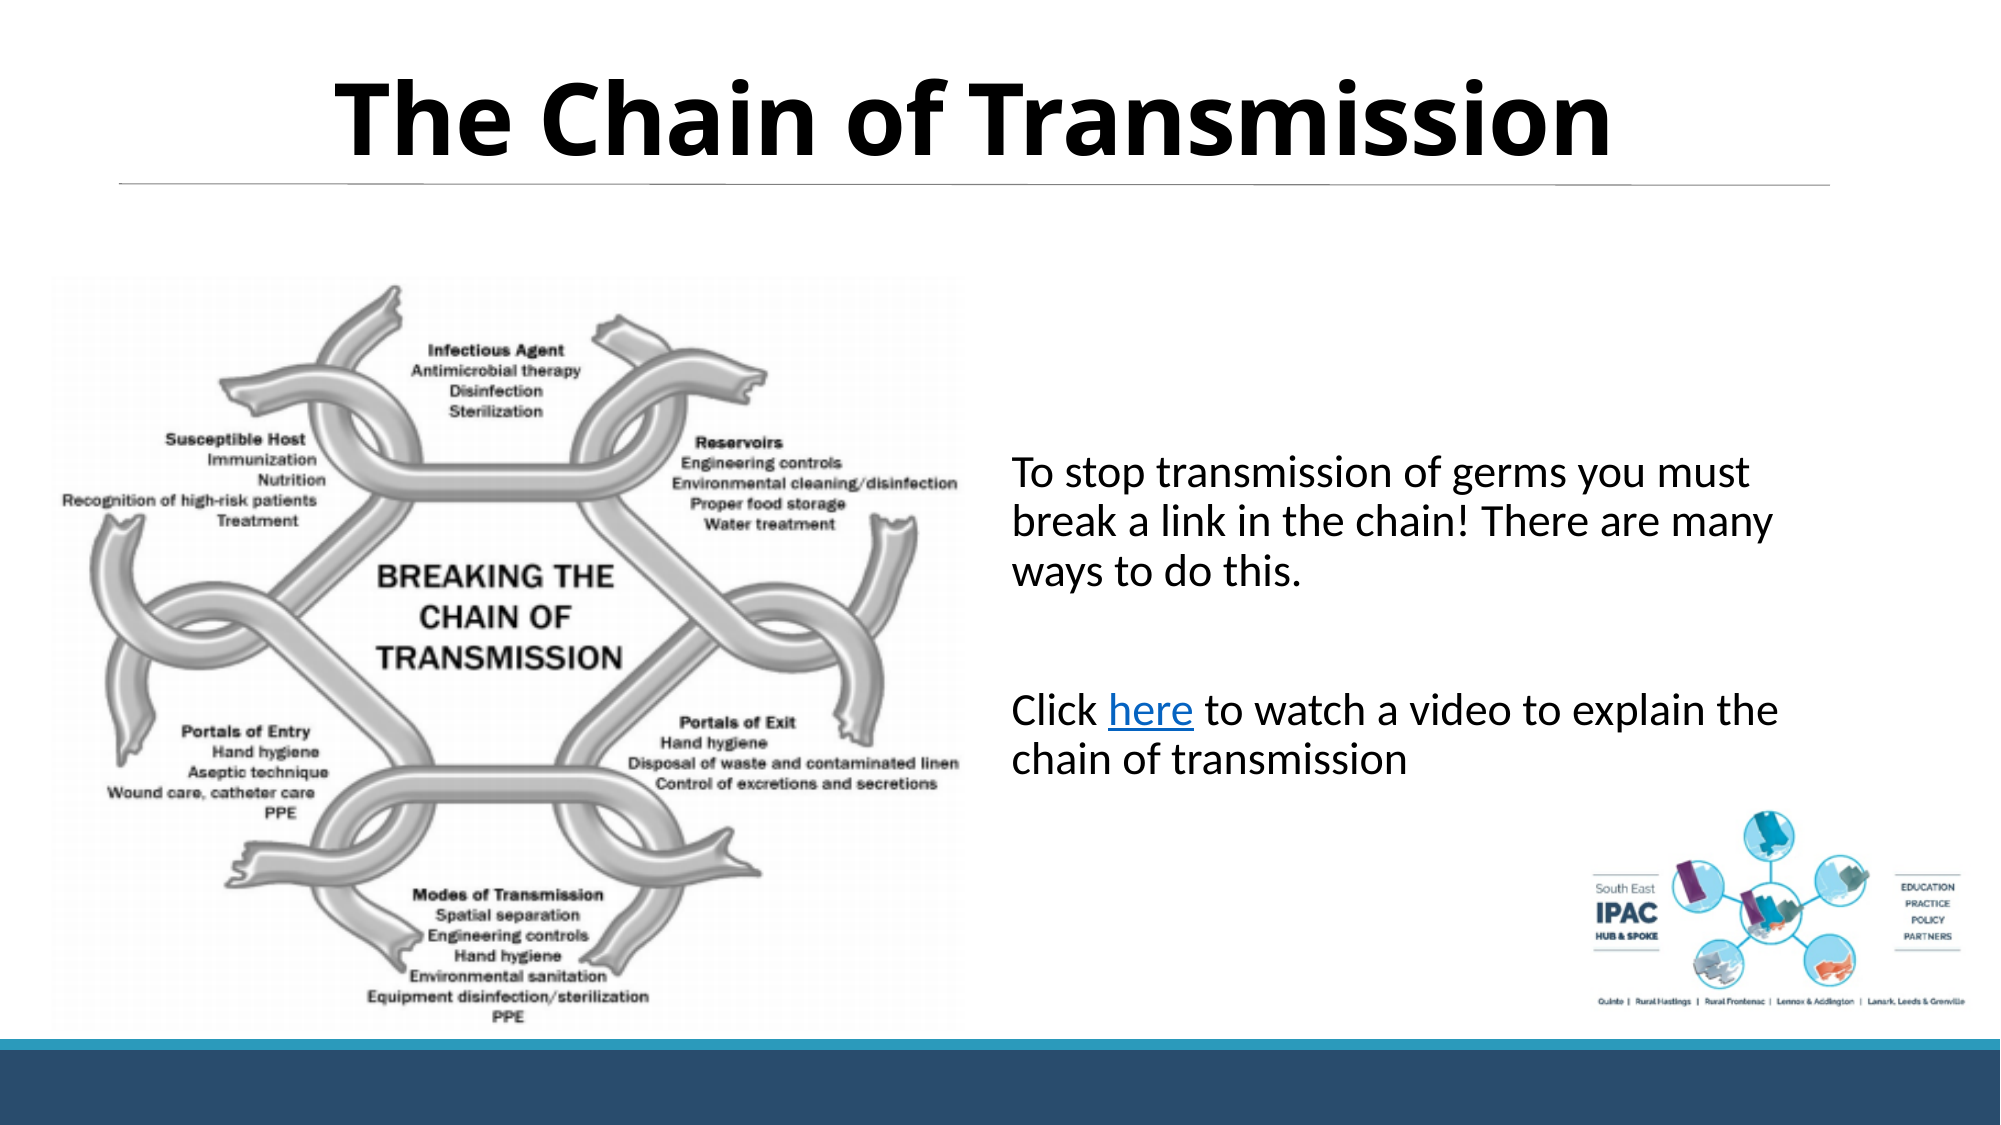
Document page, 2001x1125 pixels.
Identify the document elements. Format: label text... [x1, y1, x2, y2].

list To stop transmission of germs you must break a link in the chain! There are many ways to do this. Click here to watch a video to explain the chain of transmission [1011, 440, 1860, 792]
picture [0, 196, 996, 1036]
title The Chain of Transmission [119, 42, 1830, 184]
picture [1571, 801, 1981, 1029]
